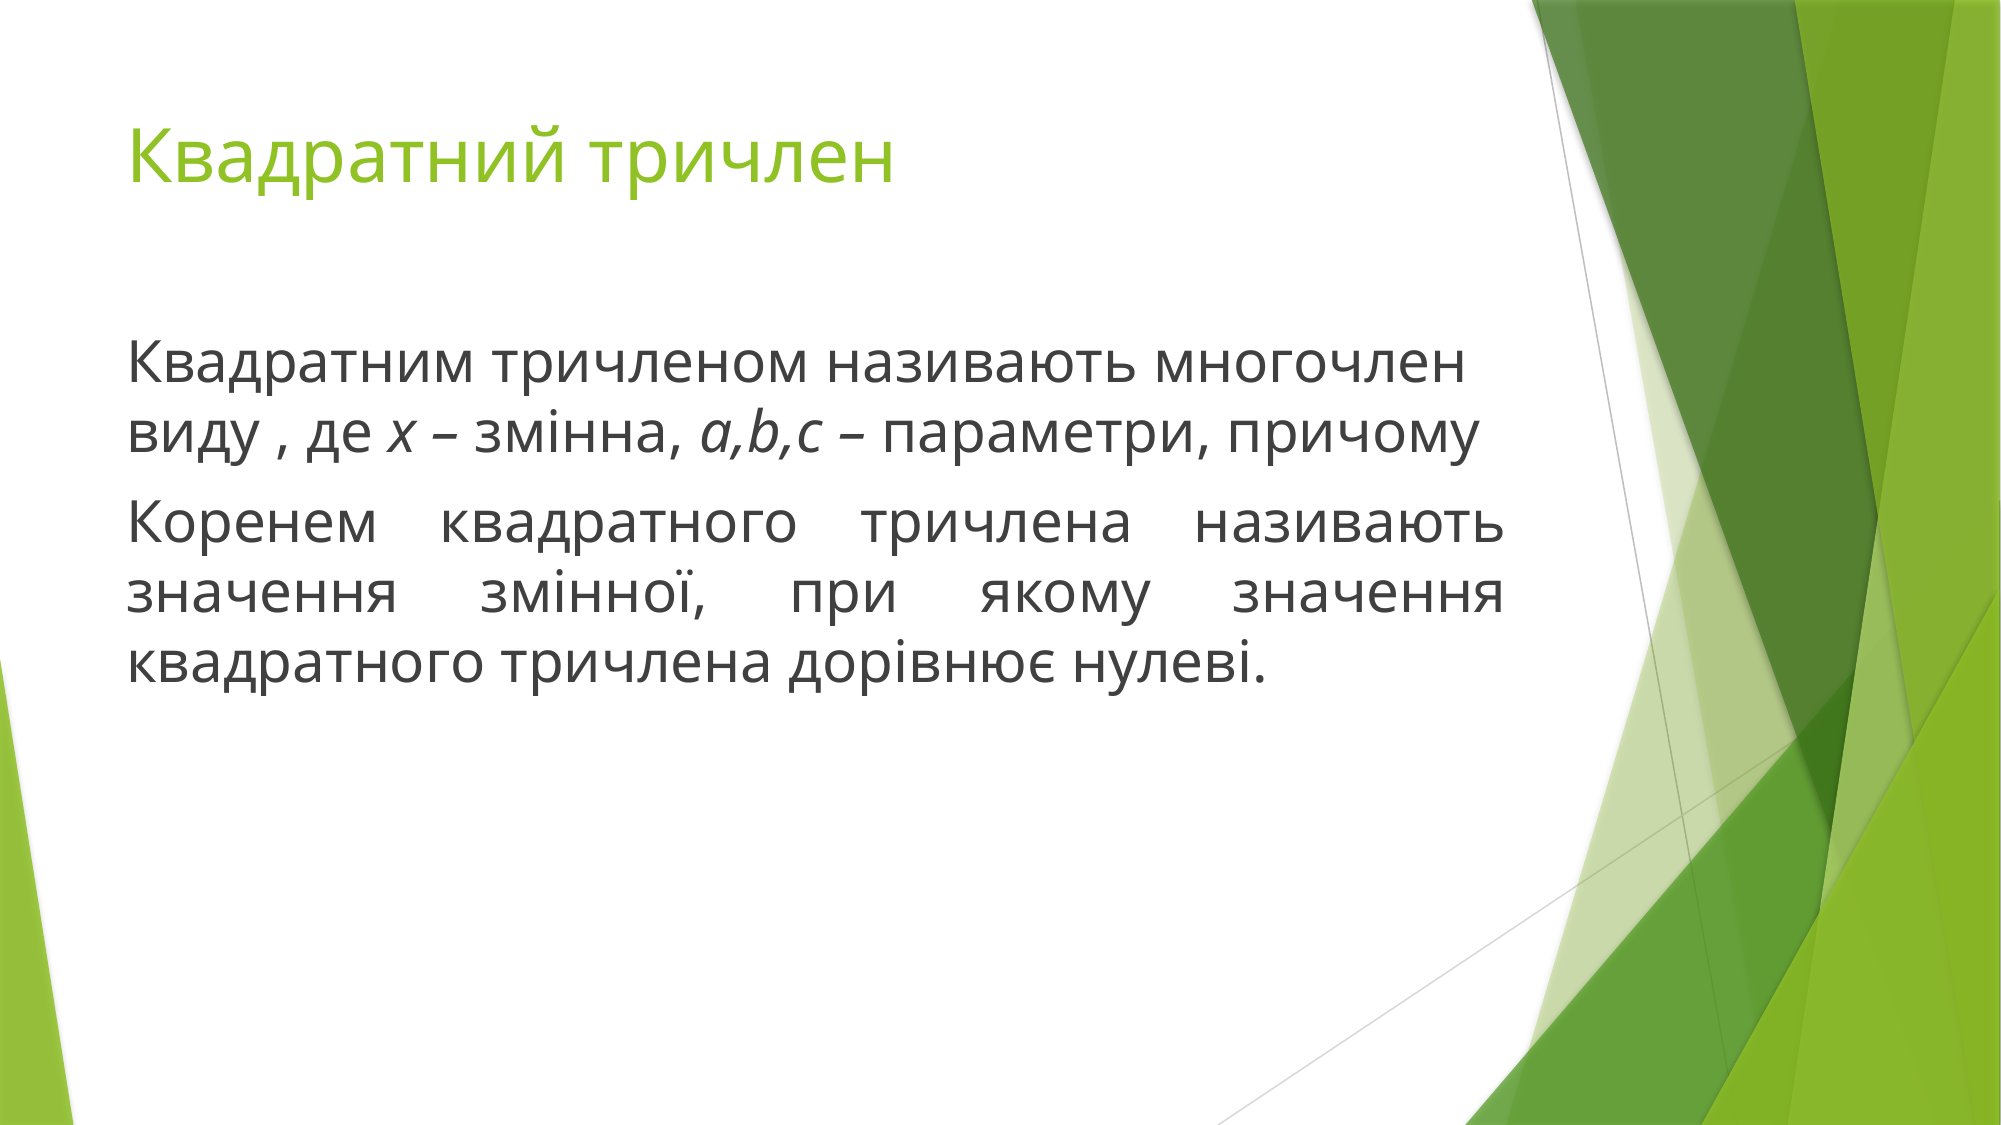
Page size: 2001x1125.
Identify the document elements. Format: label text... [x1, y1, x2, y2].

title Квадратний тричлен [111, 99, 1522, 317]
